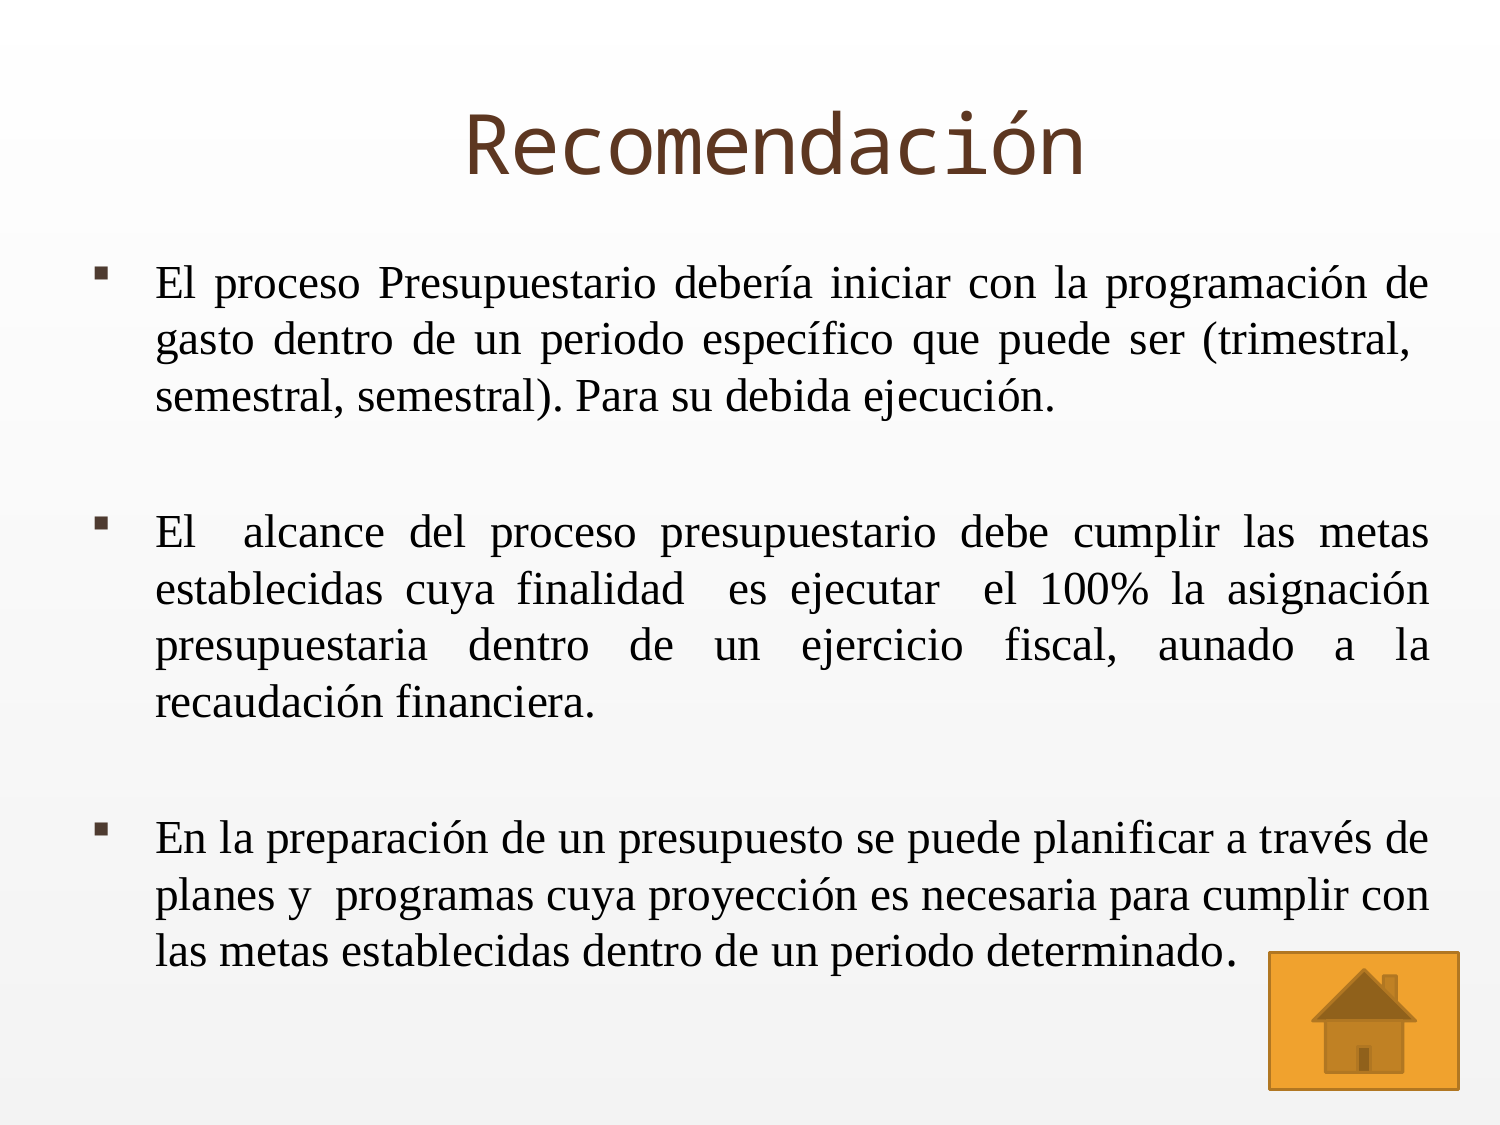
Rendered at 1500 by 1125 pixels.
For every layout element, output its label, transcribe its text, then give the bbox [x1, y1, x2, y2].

text_box [1268, 951, 1460, 1091]
title Recomendación [75, 83, 1425, 234]
list El proceso Presupuestario debería iniciar con la programación de gasto dentro de un periodo específico que puede ser (trimestral, semestral, semestral). Para su debida ejecución. El alcance del proceso presupuestario debe cumplir las metas establecidas cuya finalidad es ejecutar el 100% la asignación presupuestaria dentro de un ejercicio fiscal, aunado a la recaudación financiera. En la preparación de un presupuesto se puede planificar a través de planes y programas cuya proyección es necesaria para cumplir con las metas establecidas dentro de un periodo determinado. [76, 243, 1447, 1033]
